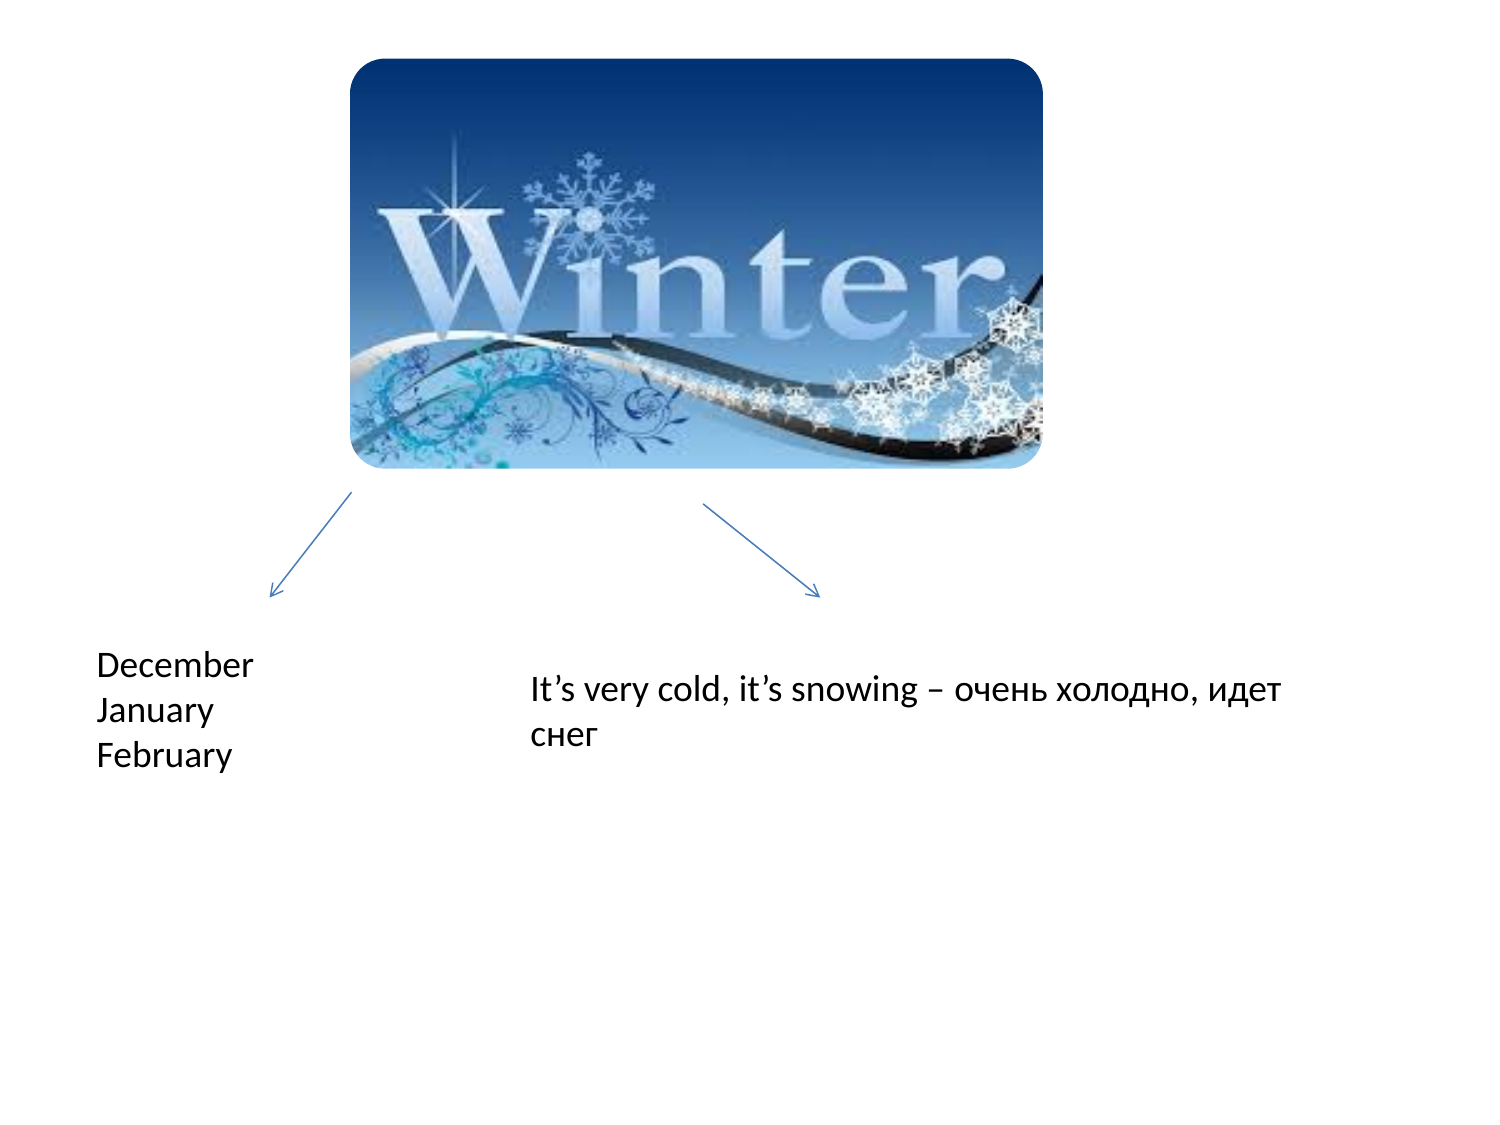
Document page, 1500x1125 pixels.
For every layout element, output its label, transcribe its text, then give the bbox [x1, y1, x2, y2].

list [349, 58, 1044, 469]
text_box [257, 503, 364, 587]
text_box It’s very cold, it’s snowing – очень холодно, идет снег [515, 656, 1360, 761]
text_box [702, 503, 821, 598]
text_box December January February [81, 632, 340, 783]
